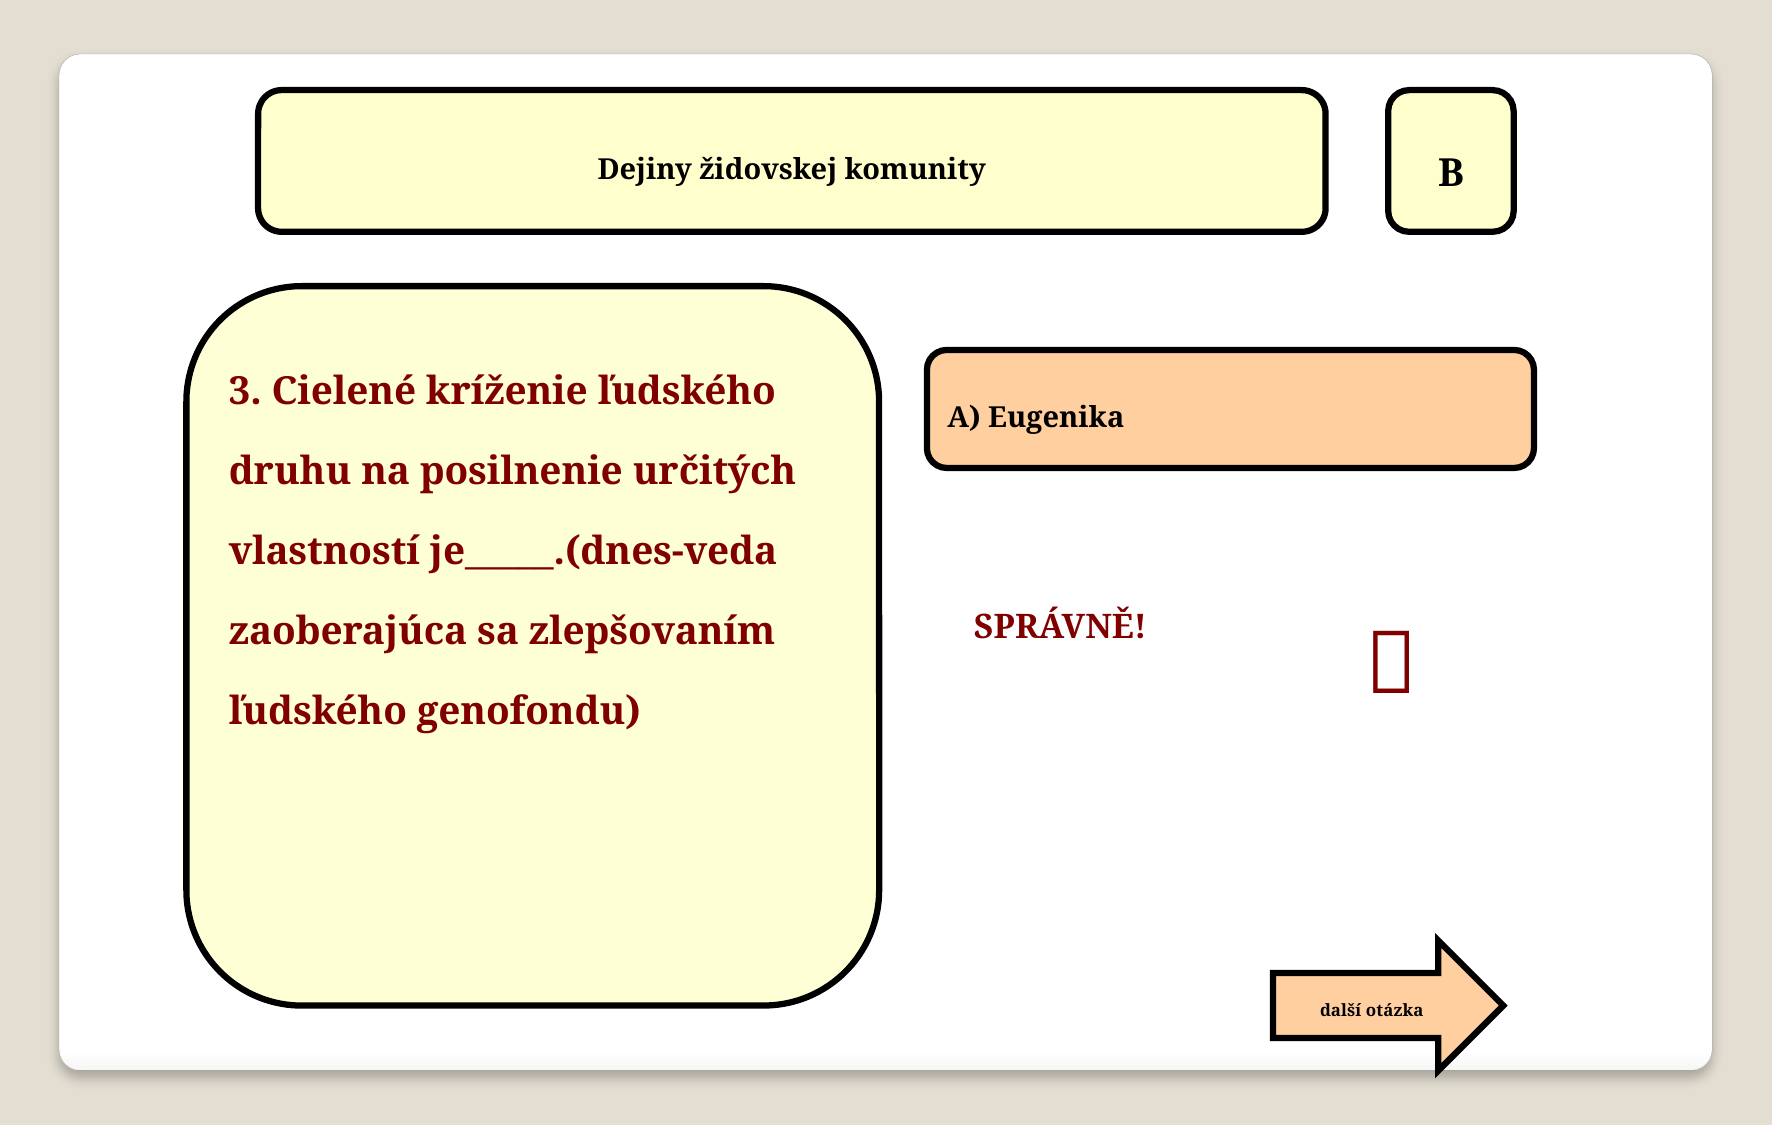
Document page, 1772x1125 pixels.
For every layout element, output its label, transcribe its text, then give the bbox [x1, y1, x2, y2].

text_box Dejiny židovskej komunity [258, 90, 1326, 232]
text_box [958, 538, 1459, 736]
text_box B [1388, 90, 1514, 232]
text_box 3. Cielené kríženie ľudského druhu na posilnenie určitých vlastností je_____.(dnes-veda zaoberajúca sa zlepšovaním ľudského genofondu) [186, 286, 880, 1006]
text_box další otázka [1273, 940, 1504, 1071]
text_box A) Eugenika [926, 349, 1534, 468]
